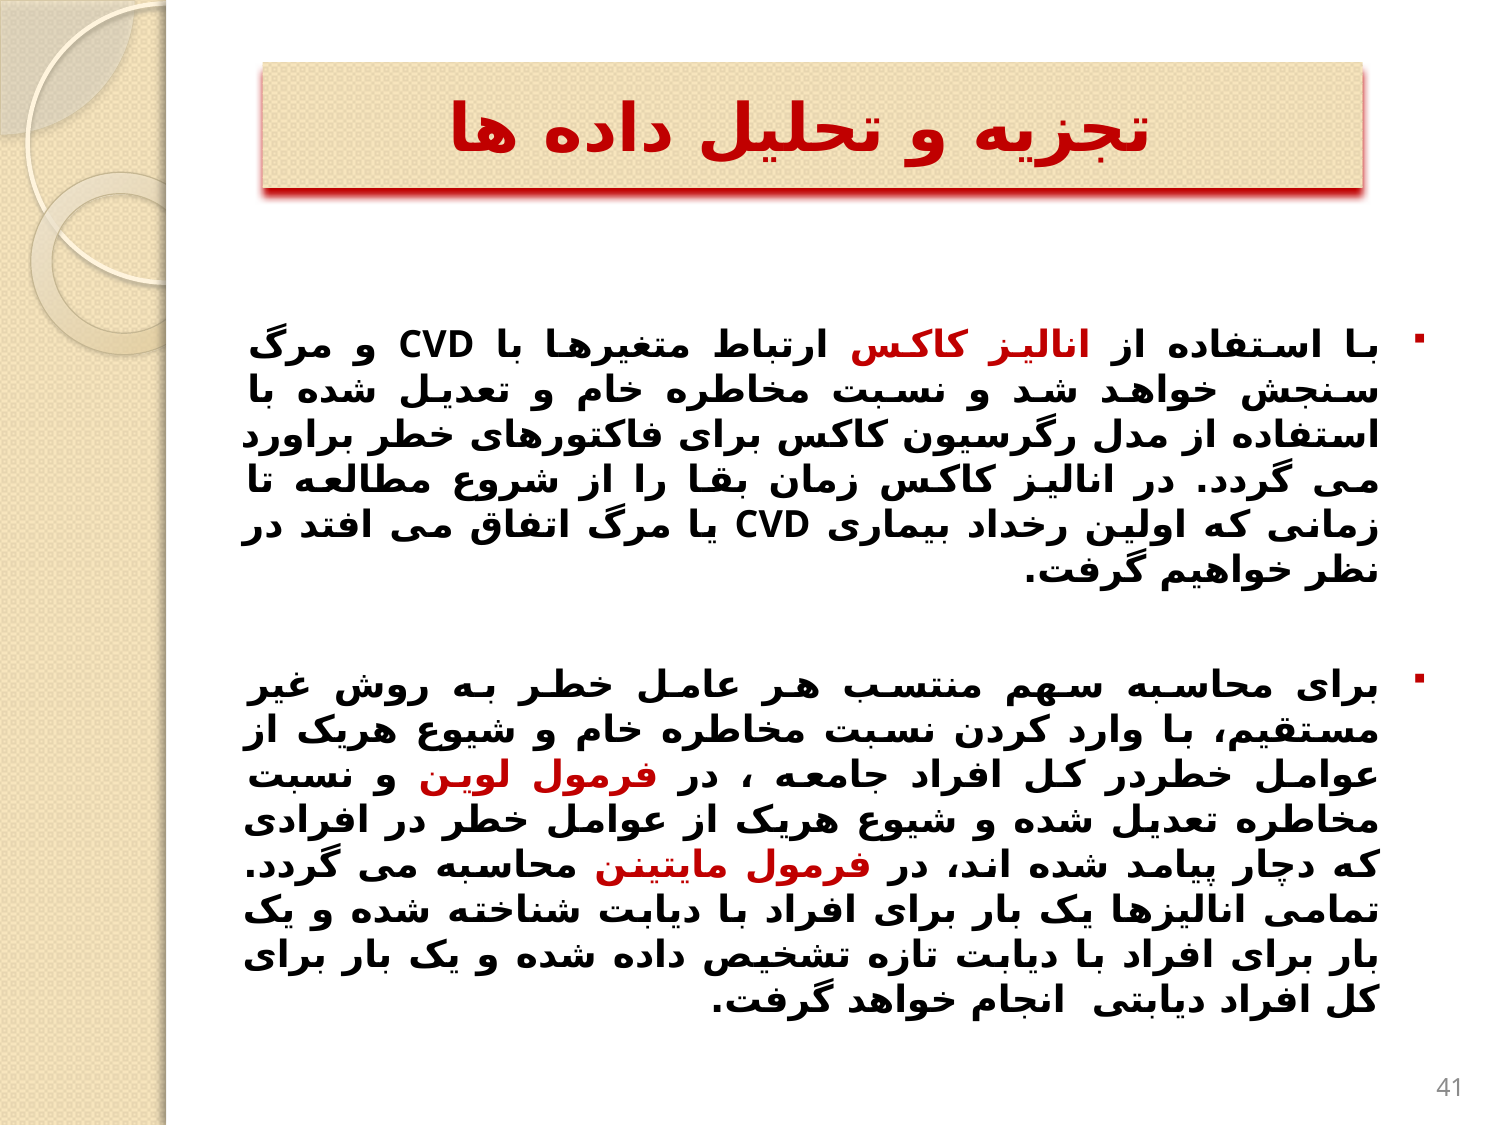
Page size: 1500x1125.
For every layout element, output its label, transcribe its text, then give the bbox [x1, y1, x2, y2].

list با استفاده از انالیز کاکس ارتباط متغیرها با CVD و مرگ سنجش خواهد شد و نسبت مخاطره خام و تعدیل شده با استفاده از مدل رگرسیون کاکس برای فاکتورهای خطر براورد می گردد. در انالیز کاکس زمان بقا را از شروع مطالعه تا زمانی که اولین رخداد بیماری CVD یا مرگ اتفاق می افتد در نظر خواهیم گرفت. برای محاسبه سهم منتسب هر عامل خطر به روش غیر مستقیم، با وارد کردن نسبت مخاطره خام و شیوع هریک از عوامل خطردر کل افراد جامعه ، در فرمول لوین و نسبت مخاطره تعدیل شده و شیوع هریک از عوامل خطر در افرادی که دچار پیامد شده اند، در فرمول مایتینن محاسبه می گردد. تمامی انالیزها یک بار برای افراد با دیابت شناخته شده و یک بار برای افراد با دیابت تازه تشخیص داده شده و یک بار برای کل افراد دیابتی انجام خواهد گرفت. [225, 312, 1455, 950]
slide_number 41 [1413, 1034, 1488, 1113]
title تجزيه و تحليل داده ها [262, 62, 1363, 188]
